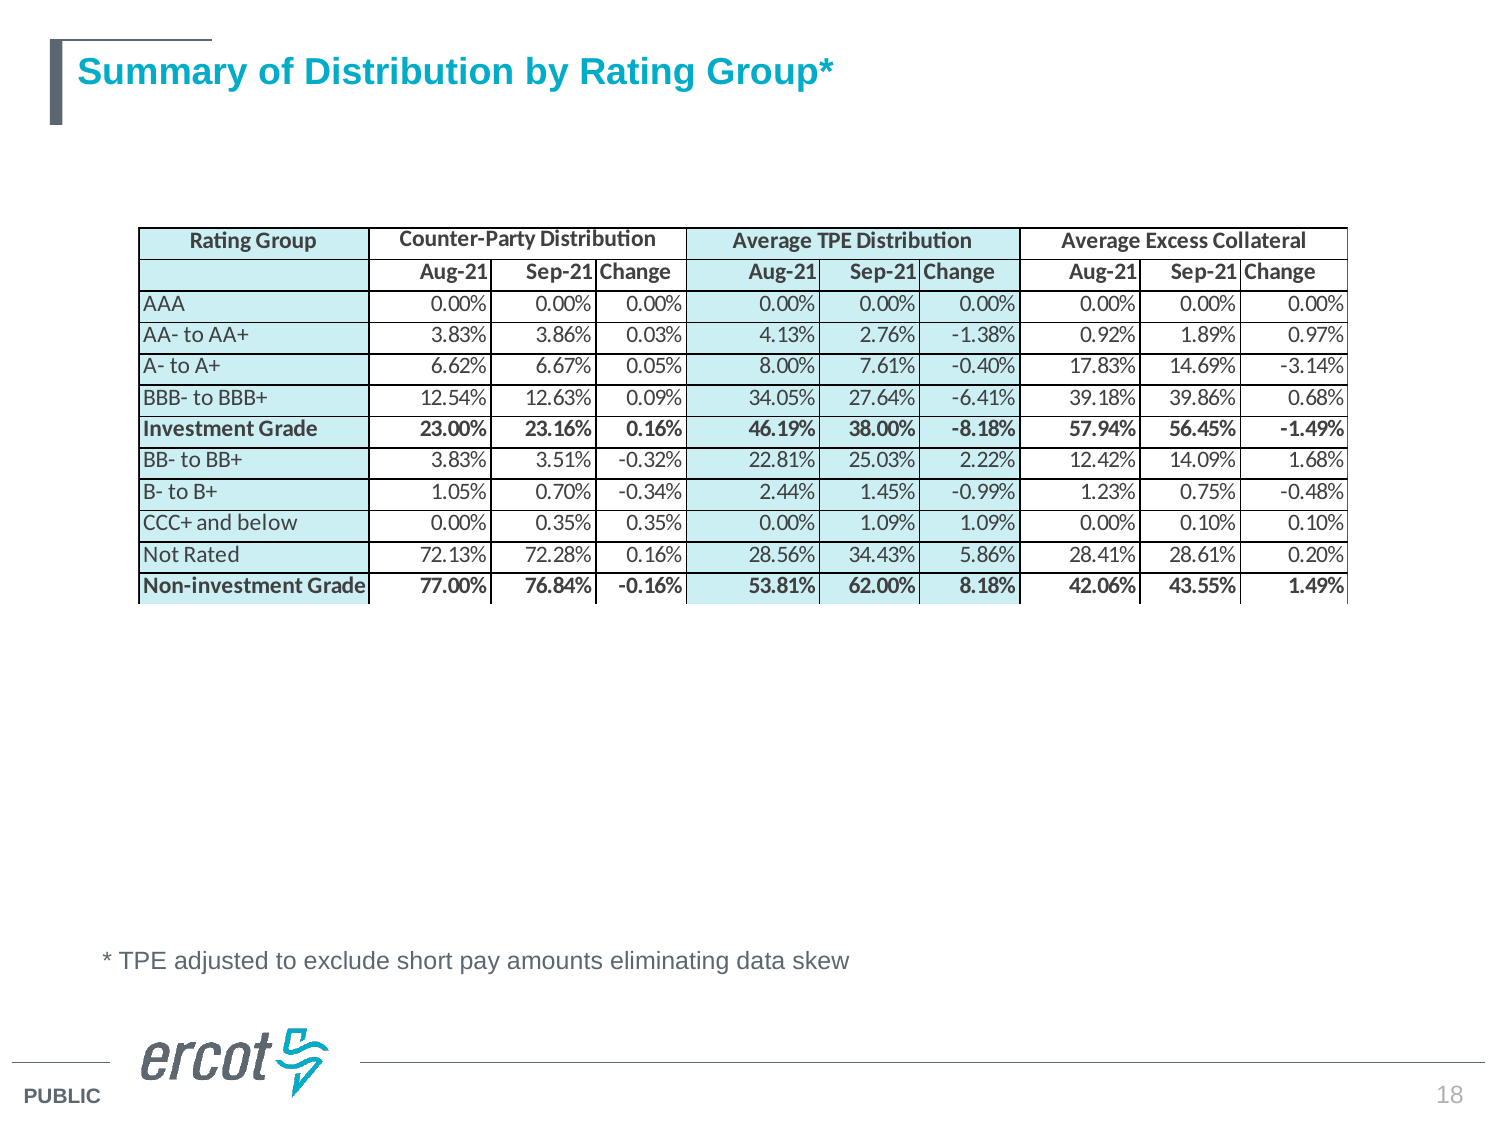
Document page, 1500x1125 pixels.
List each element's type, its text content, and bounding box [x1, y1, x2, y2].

slide_number 18 [1412, 1076, 1488, 1112]
picture [137, 1024, 332, 1100]
text_box * TPE adjusted to exclude short pay amounts eliminating data skew [87, 937, 1400, 1020]
title Summary of Distribution by Rating Group* [62, 39, 1450, 228]
picture [138, 227, 1350, 606]
